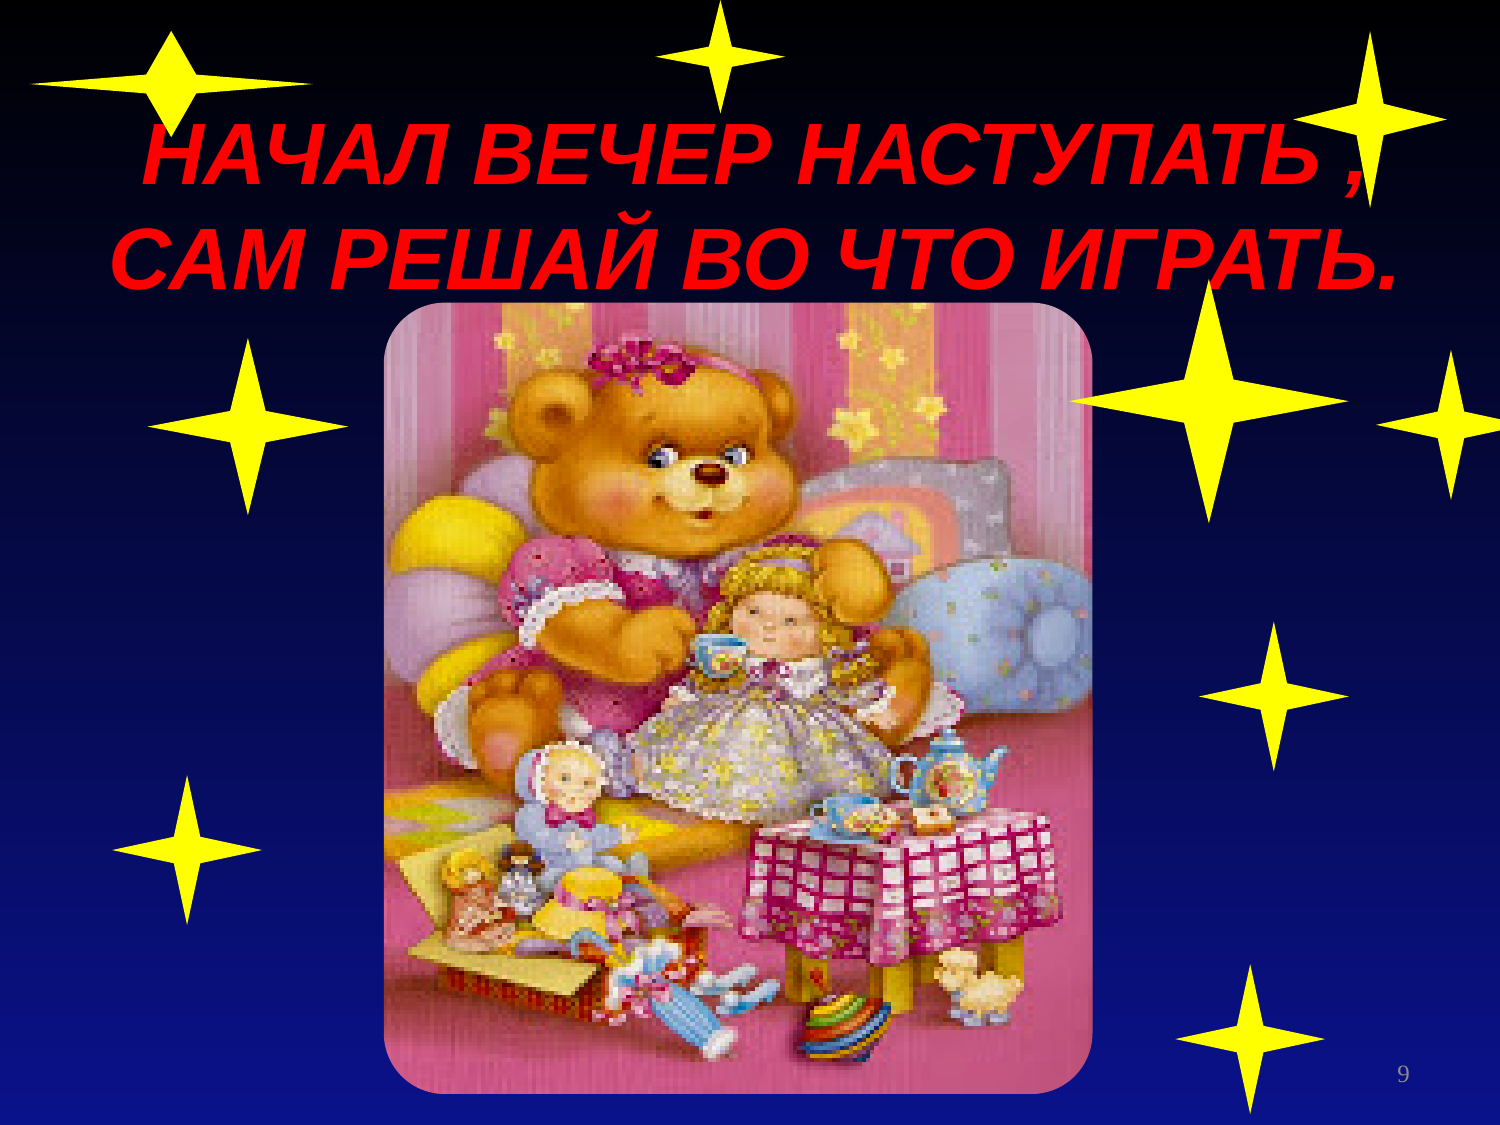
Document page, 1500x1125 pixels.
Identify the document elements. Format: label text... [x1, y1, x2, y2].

text_box [27, 28, 316, 140]
slide_number 9 [1094, 1042, 1425, 1103]
title НАЧАЛ ВЕЧЕР НАСТУПАТЬ , САМ РЕШАЙ ВО ЧТО ИГРАТЬ. [88, 42, 1424, 362]
text_box [1173, 961, 1328, 1042]
text_box [1245, 1103, 1255, 1117]
text_box [1099, 276, 1351, 526]
text_box [1373, 347, 1500, 502]
text_box [145, 335, 351, 518]
text_box [109, 772, 265, 928]
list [383, 302, 1093, 1095]
text_box [1196, 619, 1351, 774]
text_box [1291, 28, 1449, 211]
text_box [653, 0, 788, 116]
